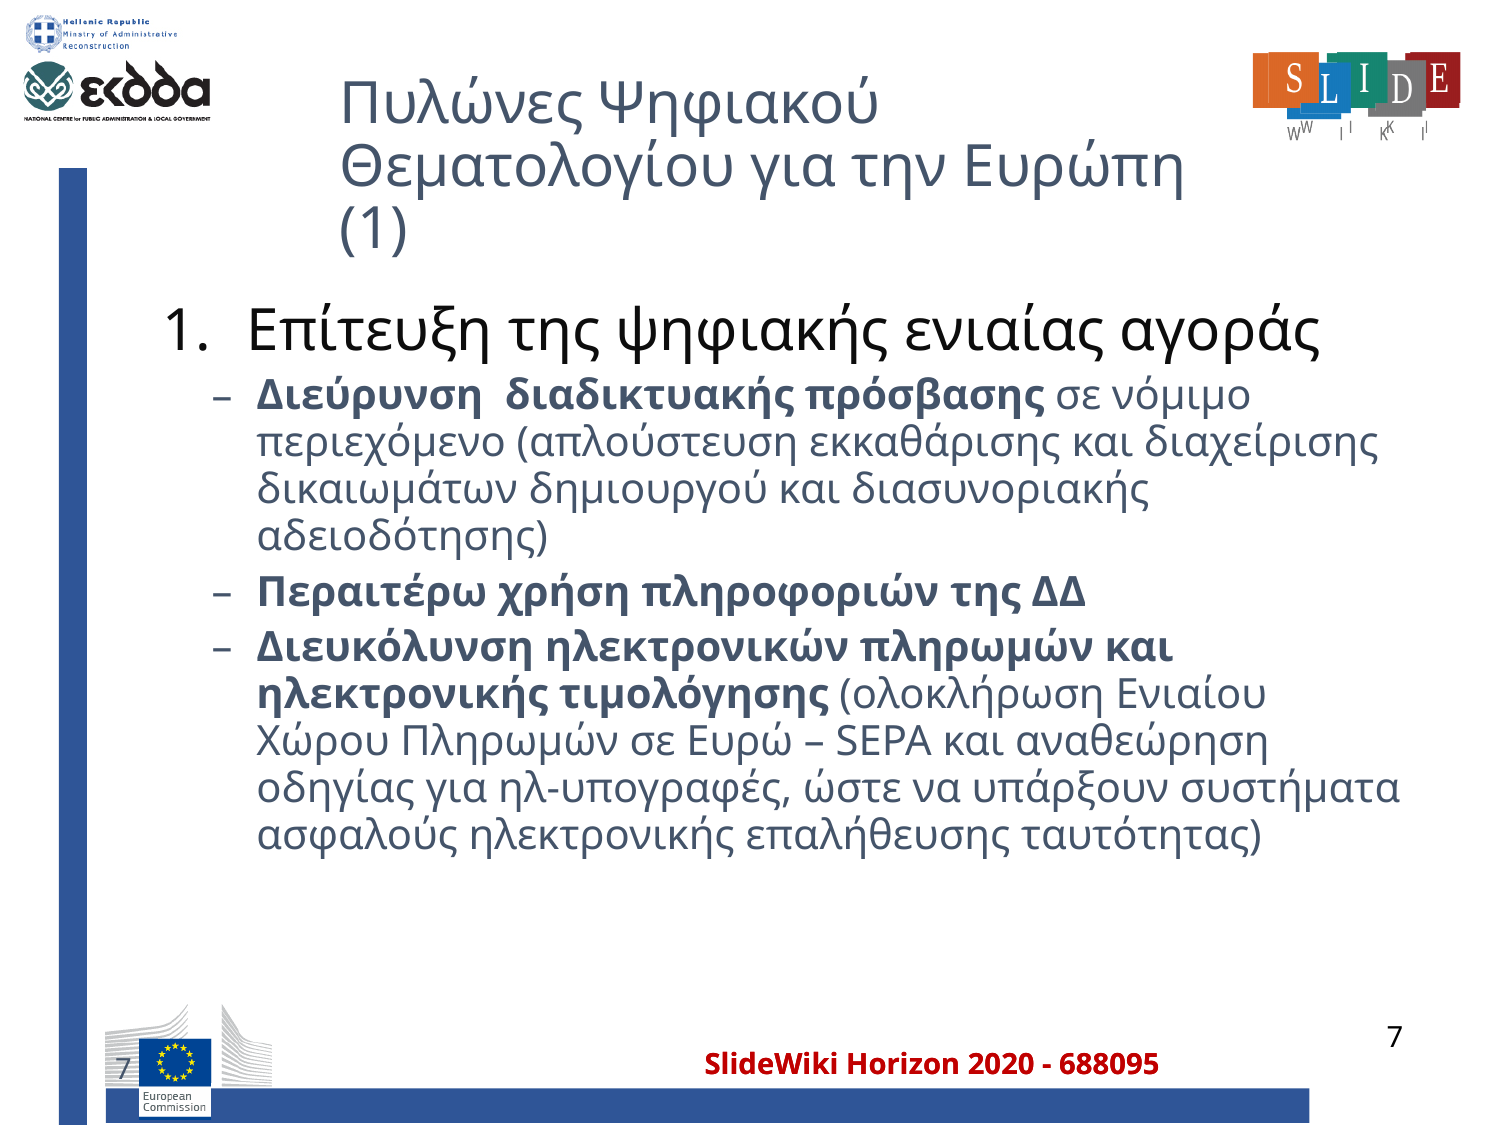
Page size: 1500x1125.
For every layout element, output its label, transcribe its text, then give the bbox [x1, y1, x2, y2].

list Επίτευξη της ψηφιακής ενιαίας αγοράς Διεύρυνση διαδικτυακής πρόσβασης σε νόμιμο περιεχόμενο (απλούστευση εκκαθάρισης και διαχείρισης δικαιωμάτων δημιουργού και διασυνοριακής αδειοδότησης) Περαιτέρω χρήση πληροφοριών της ΔΔ Διευκόλυνση ηλεκτρονικών πληρωμών και ηλεκτρονικής τιμολόγησης (ολοκλήρωση Ενιαίου Χώρου Πληρωμών σε Ευρώ – SEPA και αναθεώρηση οδηγίας για ηλ-υπογραφές, ώστε να υπάρξουν συστήματα ασφαλούς ηλεκτρονικής επαλήθευσης ταυτότητας) [147, 290, 1425, 984]
slide_number 7 [100, 1042, 254, 1103]
picture [15, 12, 235, 129]
slide_number 7 [1371, 1011, 1487, 1078]
picture [105, 1004, 272, 1120]
title Πυλώνες Ψηφιακού Θεματολογίου για την Ευρώπη (1) [324, 66, 1260, 236]
picture [1235, 34, 1474, 163]
